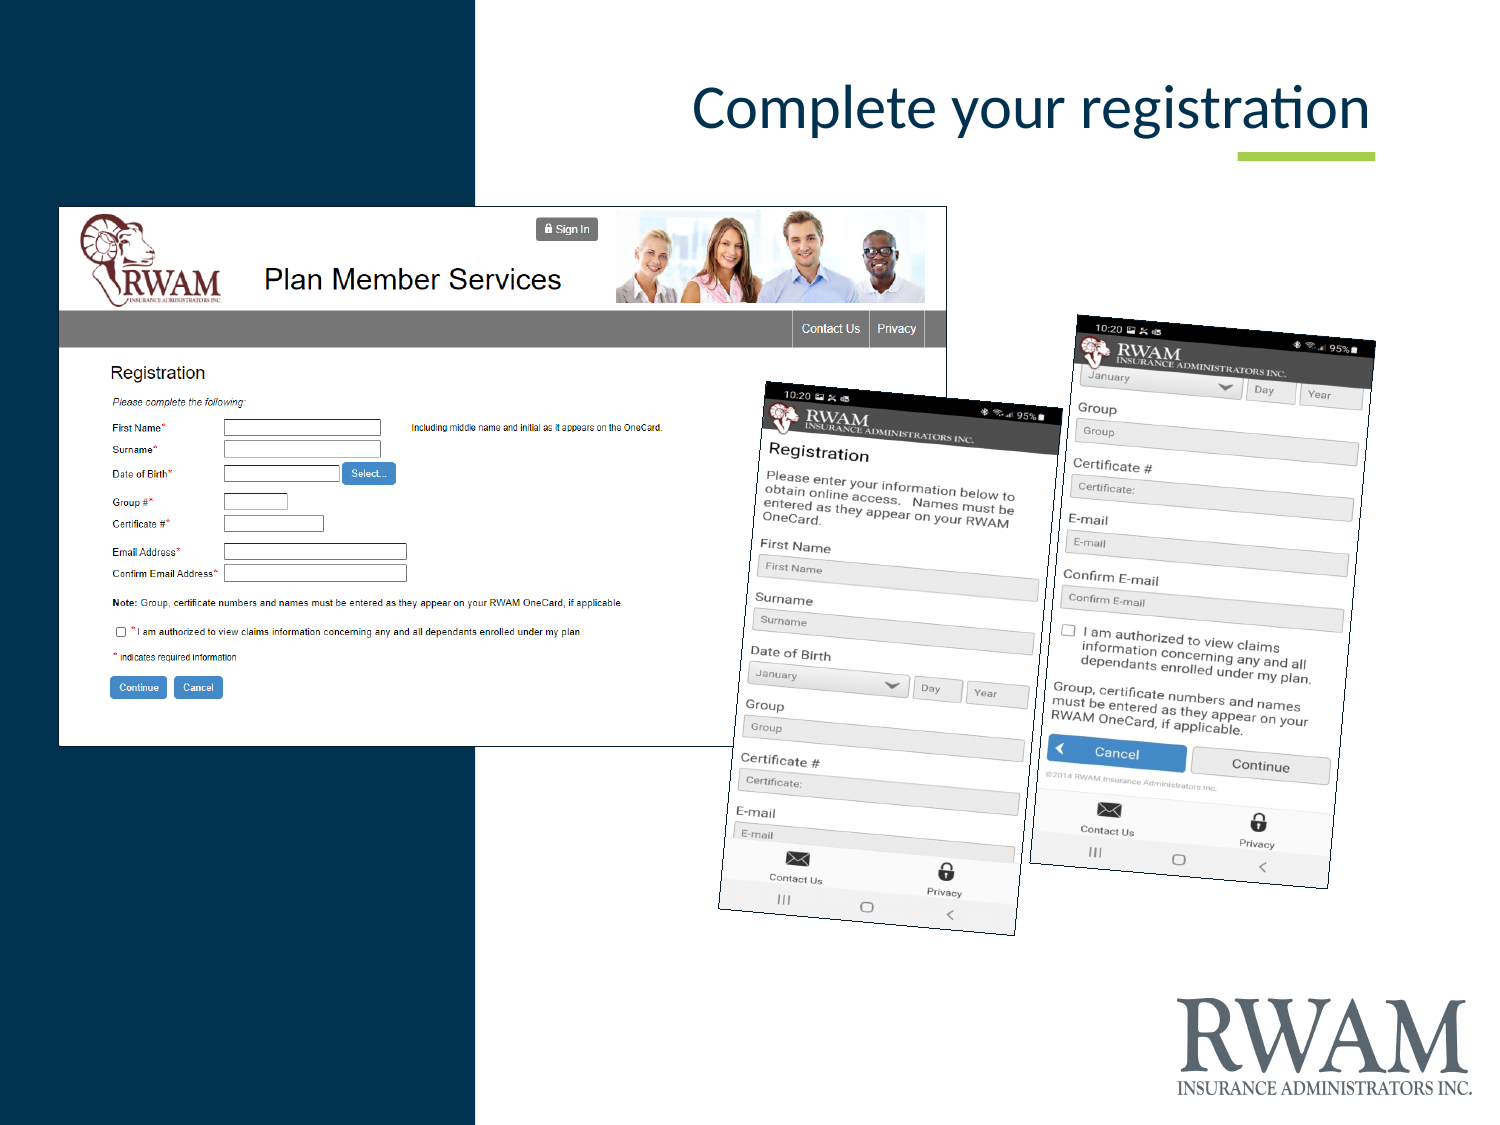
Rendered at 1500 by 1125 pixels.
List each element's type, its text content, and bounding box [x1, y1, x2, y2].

text_box [0, 0, 476, 1125]
picture [1177, 998, 1472, 1095]
text_box Complete your registration [629, 67, 1387, 288]
text_box [1236, 151, 1376, 162]
picture [58, 206, 1375, 935]
